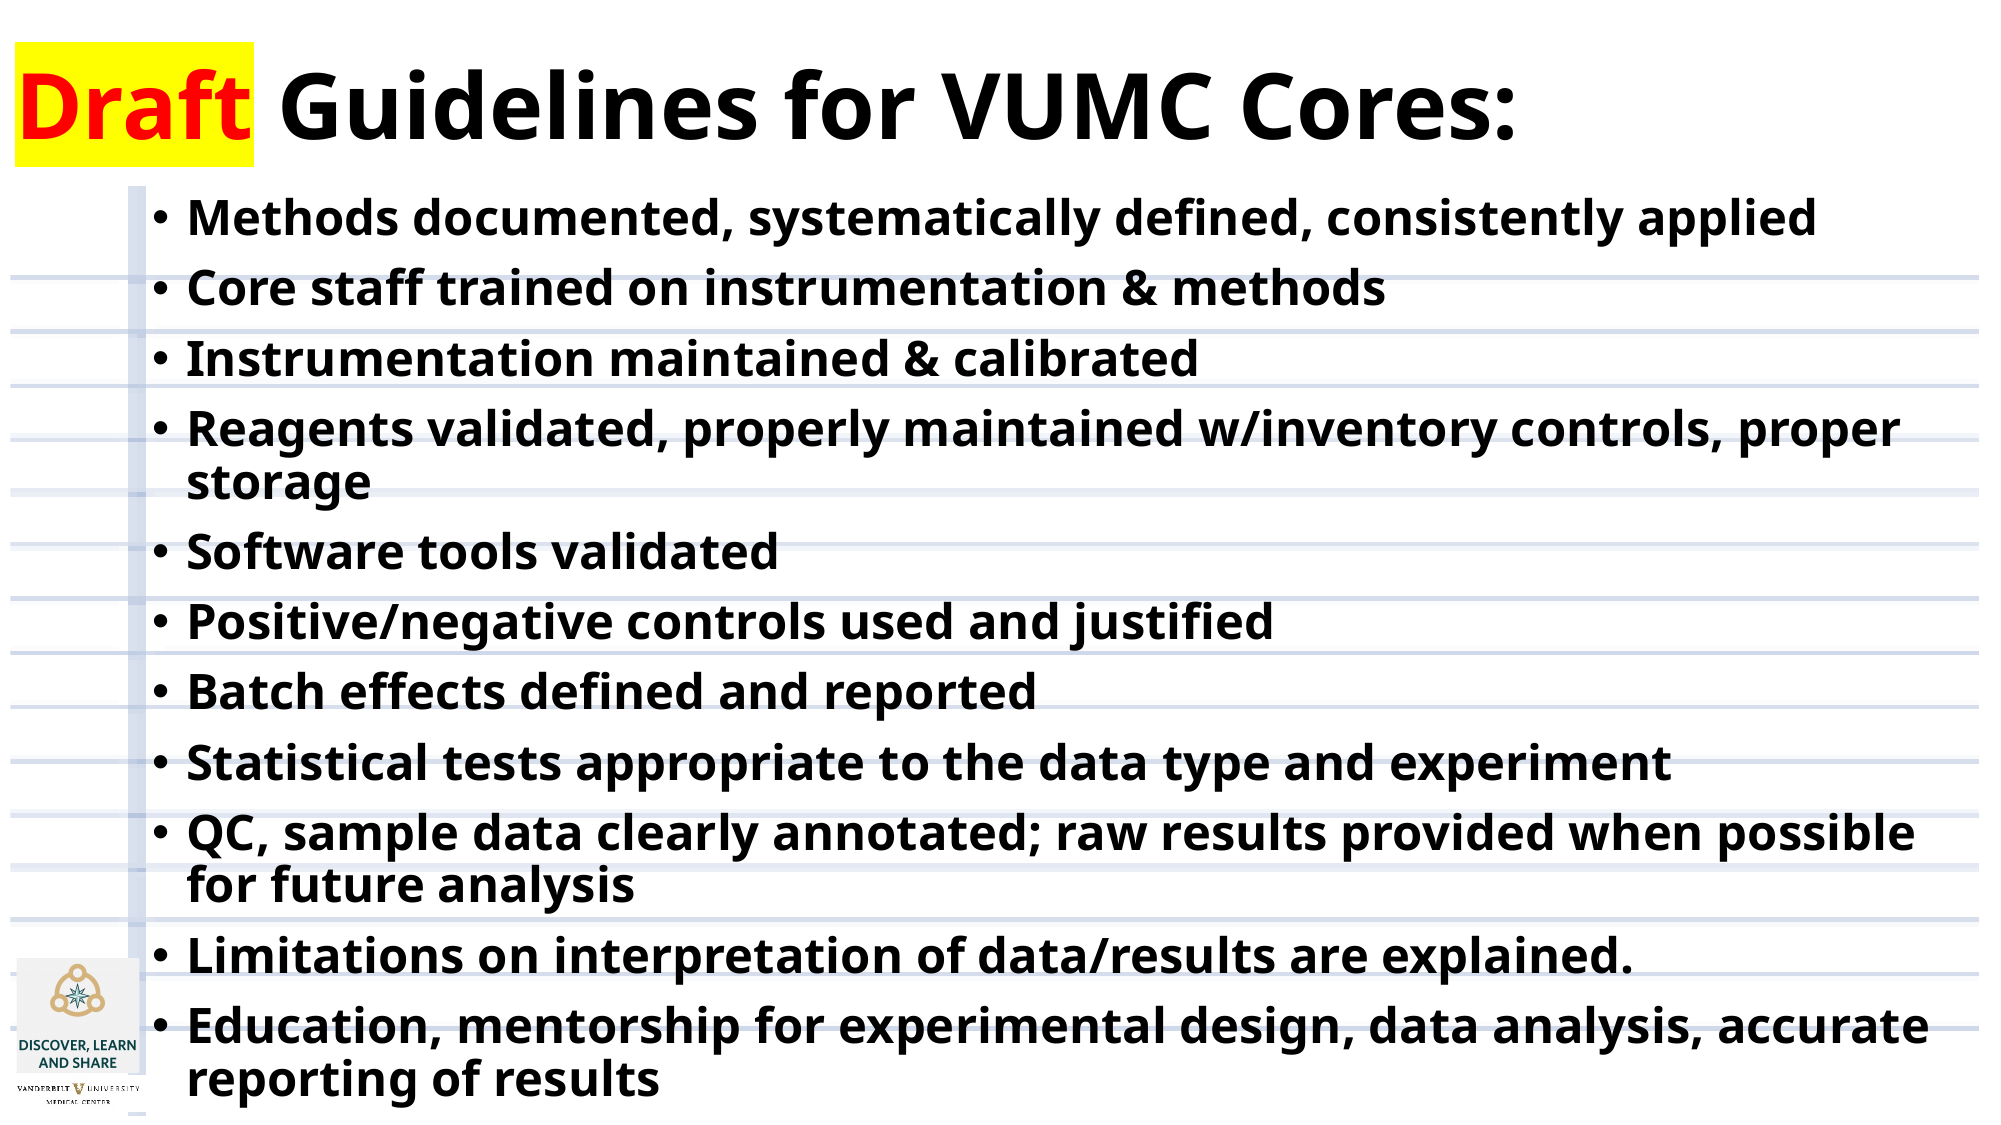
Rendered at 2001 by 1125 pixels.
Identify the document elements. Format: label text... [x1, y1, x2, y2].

text_box Draft Guidelines for VUMC Cores: [0, 1, 2000, 219]
picture [10, 185, 1980, 1115]
list Methods documented, systematically defined, consistently applied Core staff trained on instrumentation & methods Instrumentation maintained & calibrated Reagents validated, properly maintained w/inventory controls, proper storage Software tools validated Positive/negative controls used and justified Batch effects defined and reported Statistical tests appropriate to the data type and experiment QC, sample data clearly annotated; raw results provided when possible for future analysis Limitations on interpretation of data/results are explained. Education, mentorship for experimental design, data analysis, accurate reporting of results [137, 219, 1992, 1116]
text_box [4, 958, 152, 1112]
